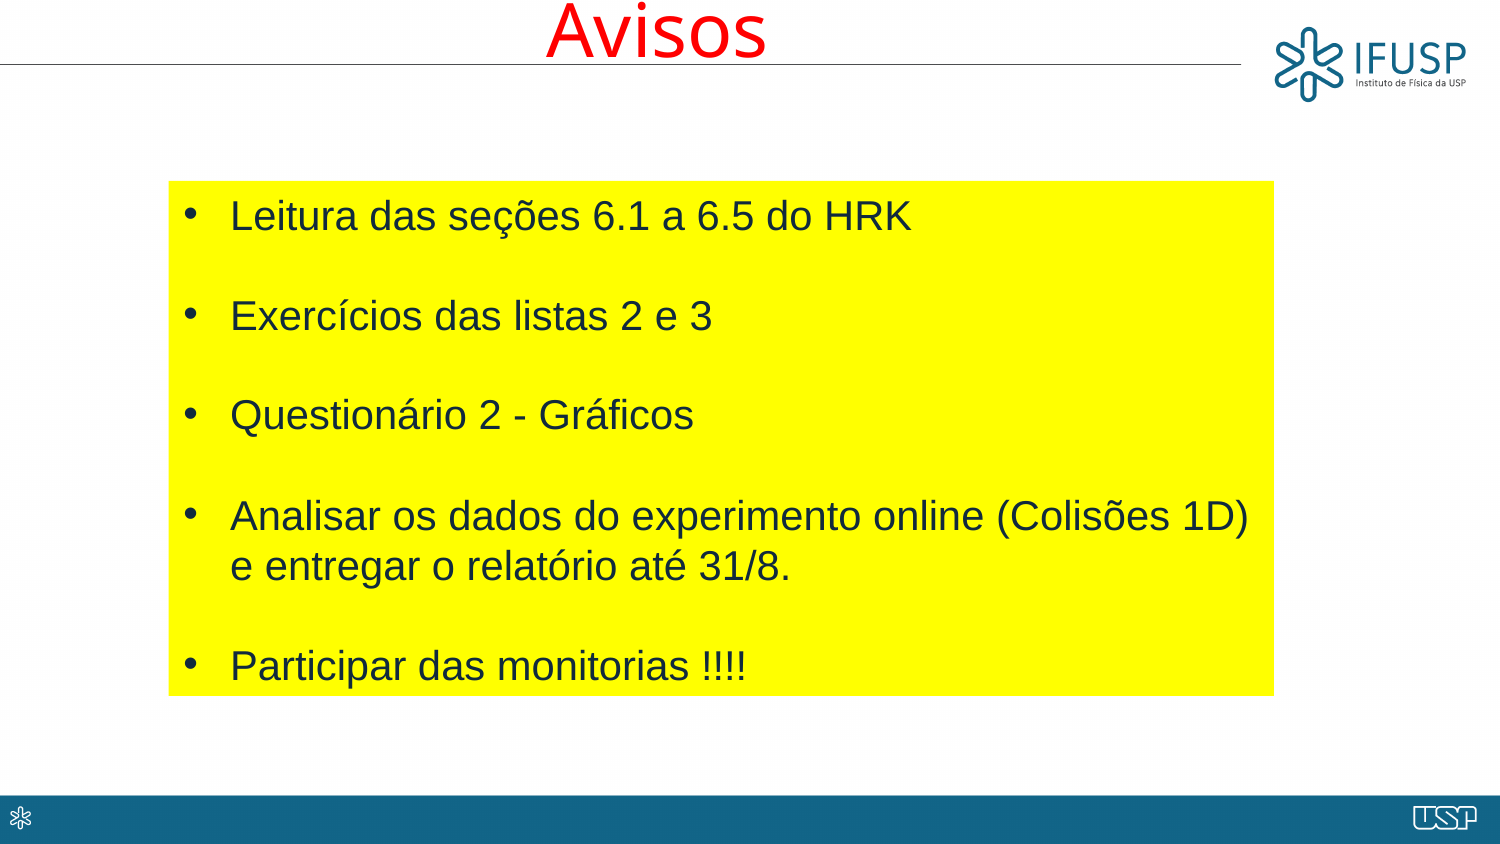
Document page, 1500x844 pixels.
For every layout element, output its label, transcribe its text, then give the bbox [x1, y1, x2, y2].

text_box Leitura das seções 6.1 a 6.5 do HRK Exercícios das listas 2 e 3 Questionário 2 - Gráficos Analisar os dados do experimento online (Colisões 1D) e entregar o relatório até 31/8. Participar das monitorias !!!! [168, 180, 1274, 696]
text_box Avisos [531, 0, 831, 81]
picture [0, 0, 1500, 844]
